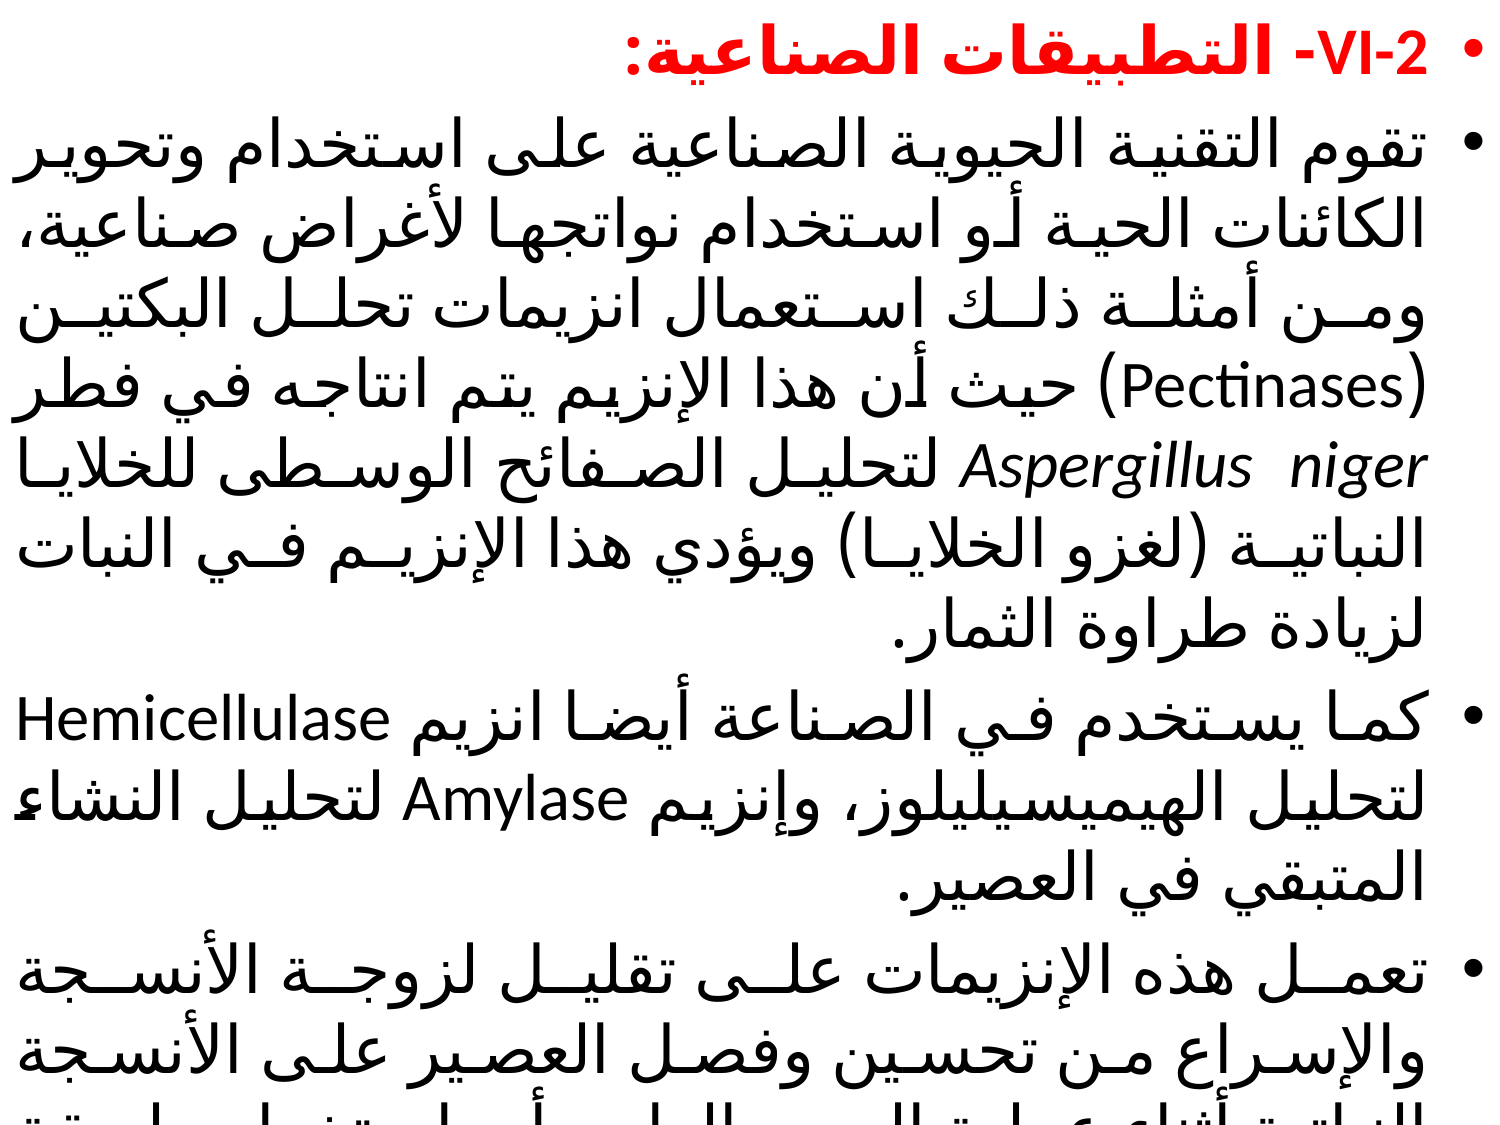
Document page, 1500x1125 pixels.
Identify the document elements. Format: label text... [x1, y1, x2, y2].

list VI-2- التطبيقات الصناعية: تقوم التقنية الحيوية الصناعية على استخدام وتحوير الكائنات الحية أو استخدام نواتجها لأغراض صناعية، ومن أمثلة ذلك استعمال انزيمات تحلل البكتين (Pectinases) حيث أن هذا الإنزيم يتم انتاجه في فطر Aspergillus niger لتحليل الصفائح الوسطى للخلايا النباتية (لغزو الخلايا) ويؤدي هذا الإنزيم في النبات لزيادة طراوة الثمار. كما يستخدم في الصناعة أيضا انزيم Hemicellulase لتحليل الهيميسيليلوز، وإنزيم Amylase لتحليل النشاء المتبقي في العصير. تعمل هذه الإنزيمات على تقليل لزوجة الأنسجة والإسراع من تحسين وفصل العصير على الأنسجة النباتية أثناء عملية العصر العادي أو باستخدام طريقة الطرد المركزي. [0, 0, 1500, 1125]
